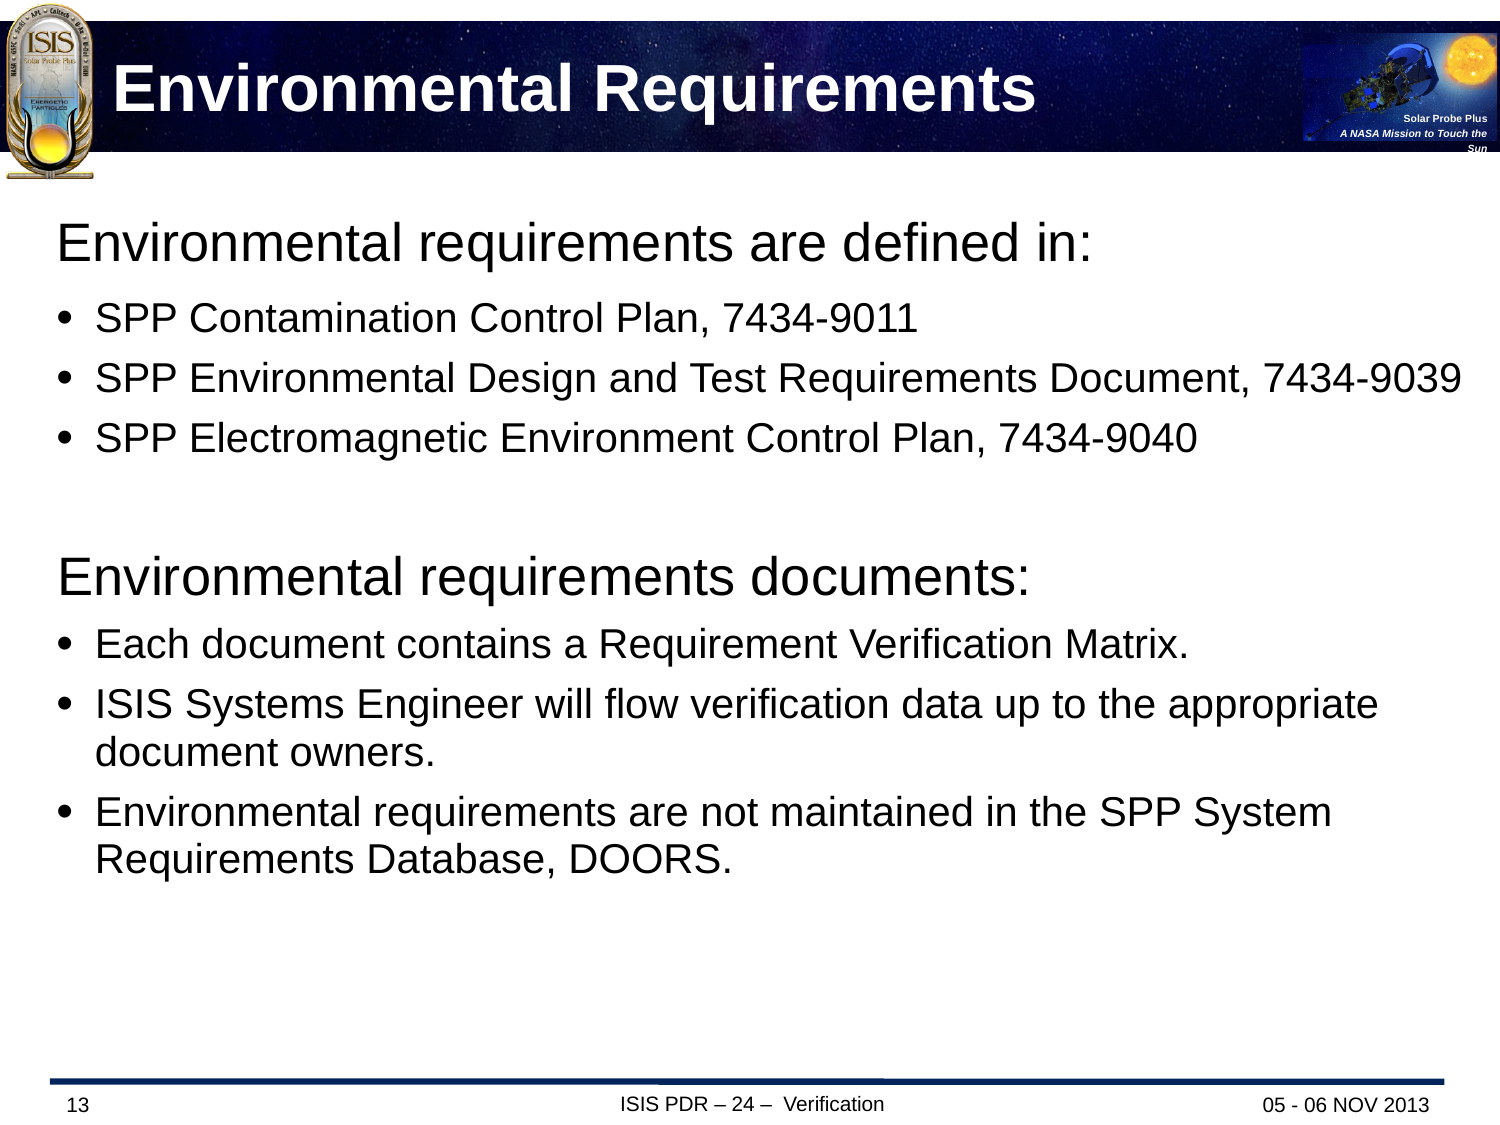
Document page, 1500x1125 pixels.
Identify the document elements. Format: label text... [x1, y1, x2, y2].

picture [0, 2, 1500, 181]
list Environmental requirements are defined in: SPP Contamination Control Plan, 7434-9011 SPP Environmental Design and Test Requirements Document, 7434-9039 SPP Electromagnetic Environment Control Plan, 7434-9040 Environmental requirements documents: Each document contains a Requirement Verification Matrix. ISIS Systems Engineer will flow verification data up to the appropriate document owners. Environmental requirements are not maintained in the SPP System Requirements Database, DOORS. [18, 211, 1481, 1072]
title Environmental Requirements [112, 29, 1373, 140]
